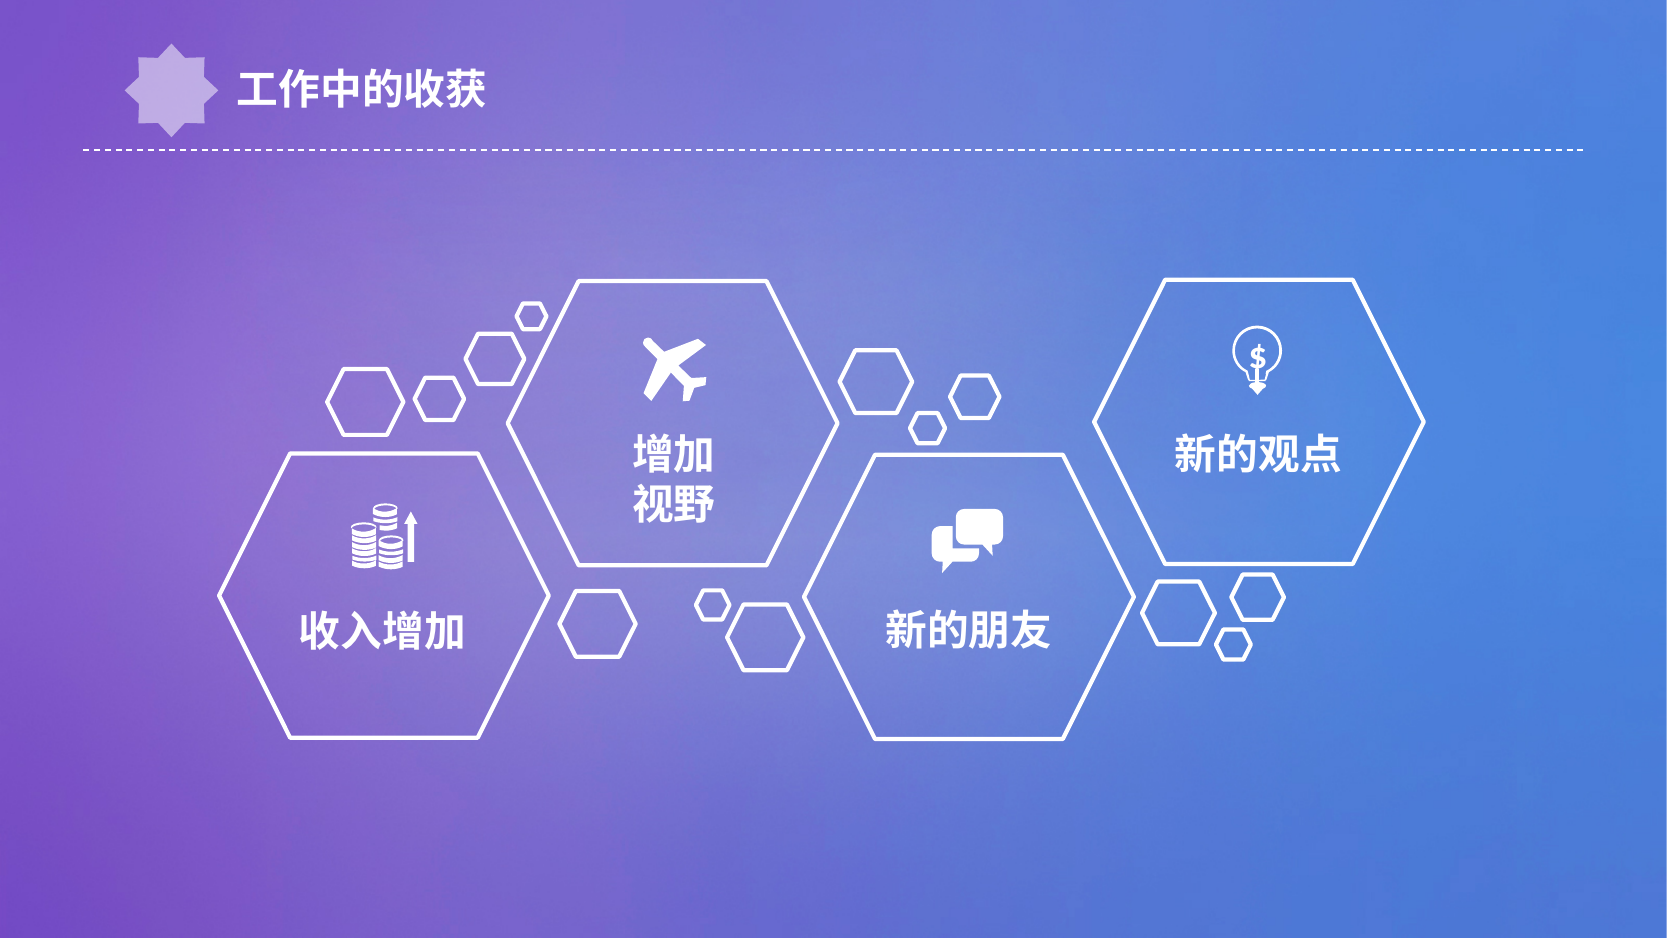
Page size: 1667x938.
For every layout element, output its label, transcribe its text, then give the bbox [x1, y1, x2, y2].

text_box [463, 331, 502, 387]
text_box [694, 588, 732, 622]
text_box [325, 366, 406, 437]
text_box [1214, 627, 1253, 662]
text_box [803, 454, 1135, 740]
text_box [122, 41, 221, 140]
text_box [507, 280, 838, 566]
text_box [412, 375, 466, 423]
text_box [1140, 579, 1217, 647]
text_box 工作中的收获 [222, 55, 503, 121]
text_box [908, 410, 947, 446]
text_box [1093, 279, 1425, 565]
text_box [948, 373, 1002, 421]
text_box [218, 453, 550, 738]
text_box [725, 602, 798, 673]
text_box [1229, 573, 1286, 622]
text_box [557, 588, 638, 659]
text_box [841, 348, 915, 416]
picture [0, 0, 1667, 938]
